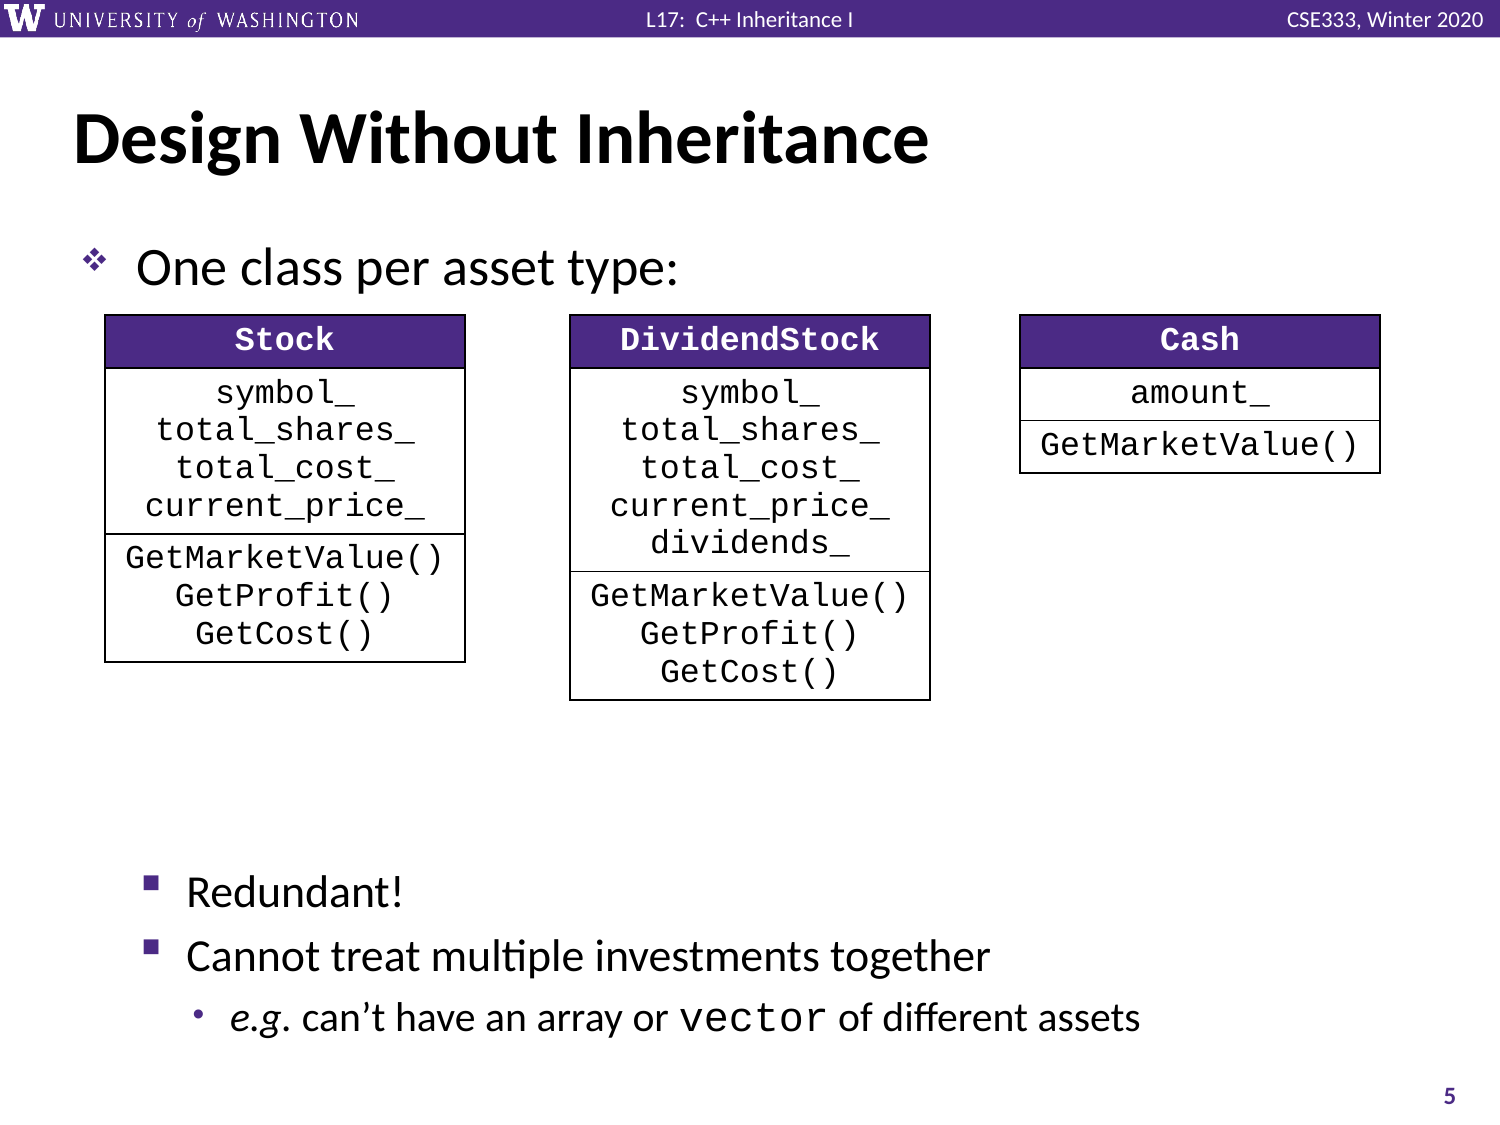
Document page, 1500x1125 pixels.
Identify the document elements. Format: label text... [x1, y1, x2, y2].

table_cell amount_ [1021, 369, 1379, 420]
table_header DividendStock [571, 316, 929, 367]
list One class per asset type: Redundant! Cannot treat multiple investments together e.g. can’t have an array or vector of different assets See sample code in initial.tar [64, 223, 1438, 1040]
table_cell GetMarketValue() GetProfit() GetCost() [571, 572, 929, 699]
table_cell symbol_ total_shares_ total_cost_ current_price_ [106, 369, 464, 533]
table_cell GetMarketValue() GetProfit() GetCost() [106, 535, 464, 661]
table_cell GetMarketValue() [1021, 421, 1379, 472]
slide_number 5 [1400, 1065, 1500, 1125]
table_cell symbol_ total_shares_ total_cost_ current_price_ dividends_ [571, 369, 929, 571]
table_header Cash [1021, 316, 1379, 367]
title Design Without Inheritance [58, 71, 1438, 197]
picture [4, 4, 358, 32]
table_header Stock [106, 316, 464, 367]
